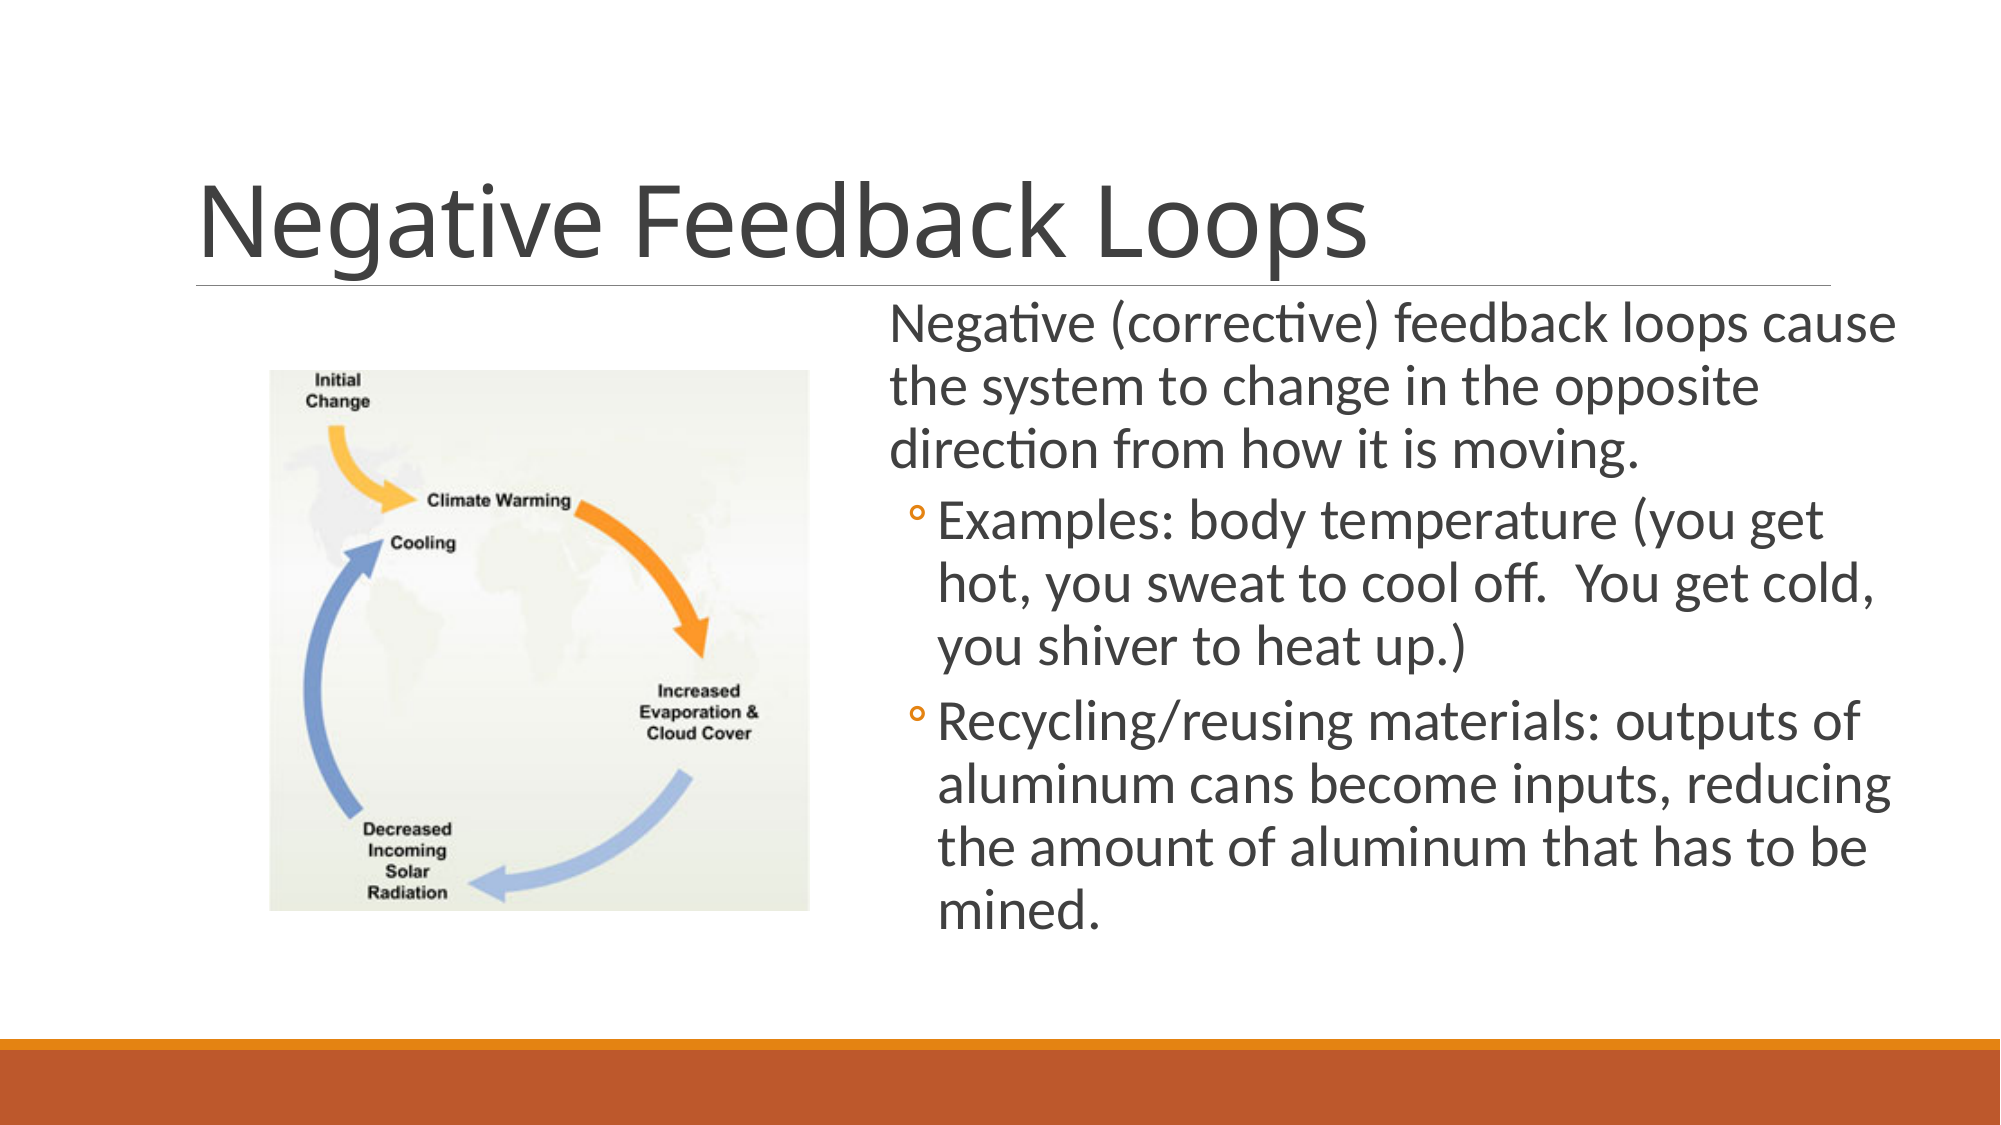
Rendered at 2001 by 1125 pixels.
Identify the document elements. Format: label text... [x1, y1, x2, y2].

title Negative Feedback Loops [180, 47, 1830, 285]
list Negative (corrective) feedback loops cause the system to change in the opposite direction from how it is moving. Examples: body temperature (you get hot, you sweat to cool off. You get cold, you shiver to heat up.) Recycling/reusing materials: outputs of aluminum cans become inputs, reducing the amount of aluminum that has to be mined. [874, 285, 1925, 1125]
picture [269, 369, 811, 911]
